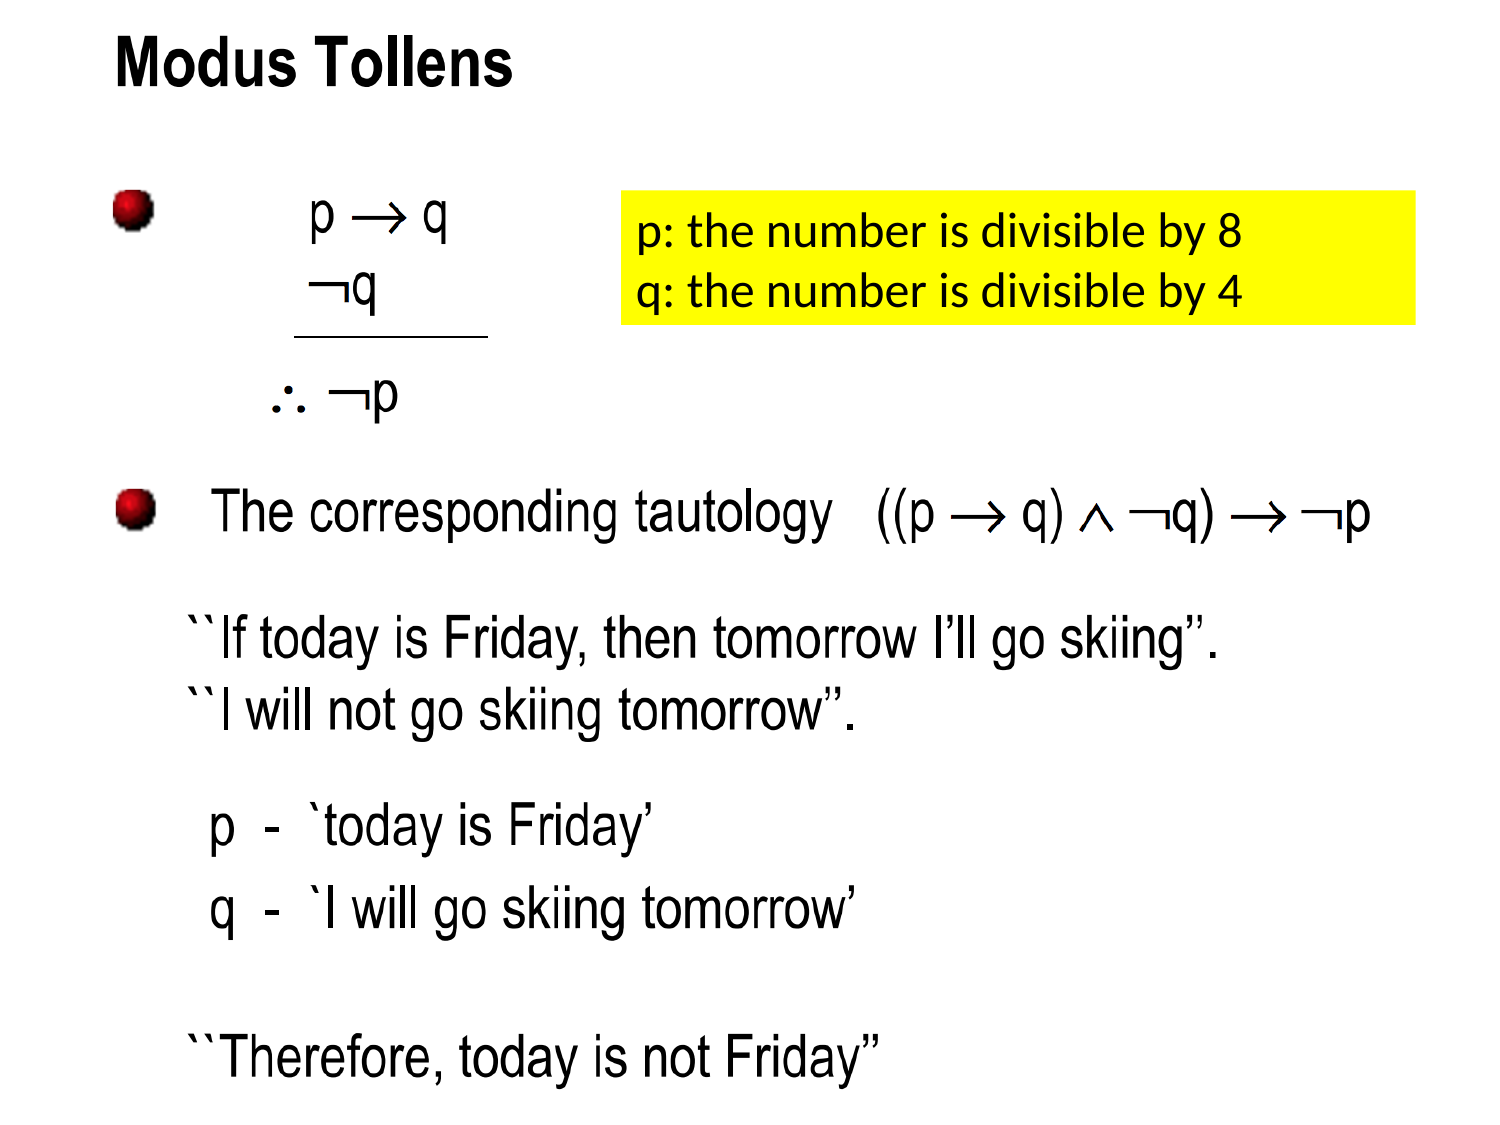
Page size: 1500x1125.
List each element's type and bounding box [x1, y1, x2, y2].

picture [83, 4, 1416, 1125]
